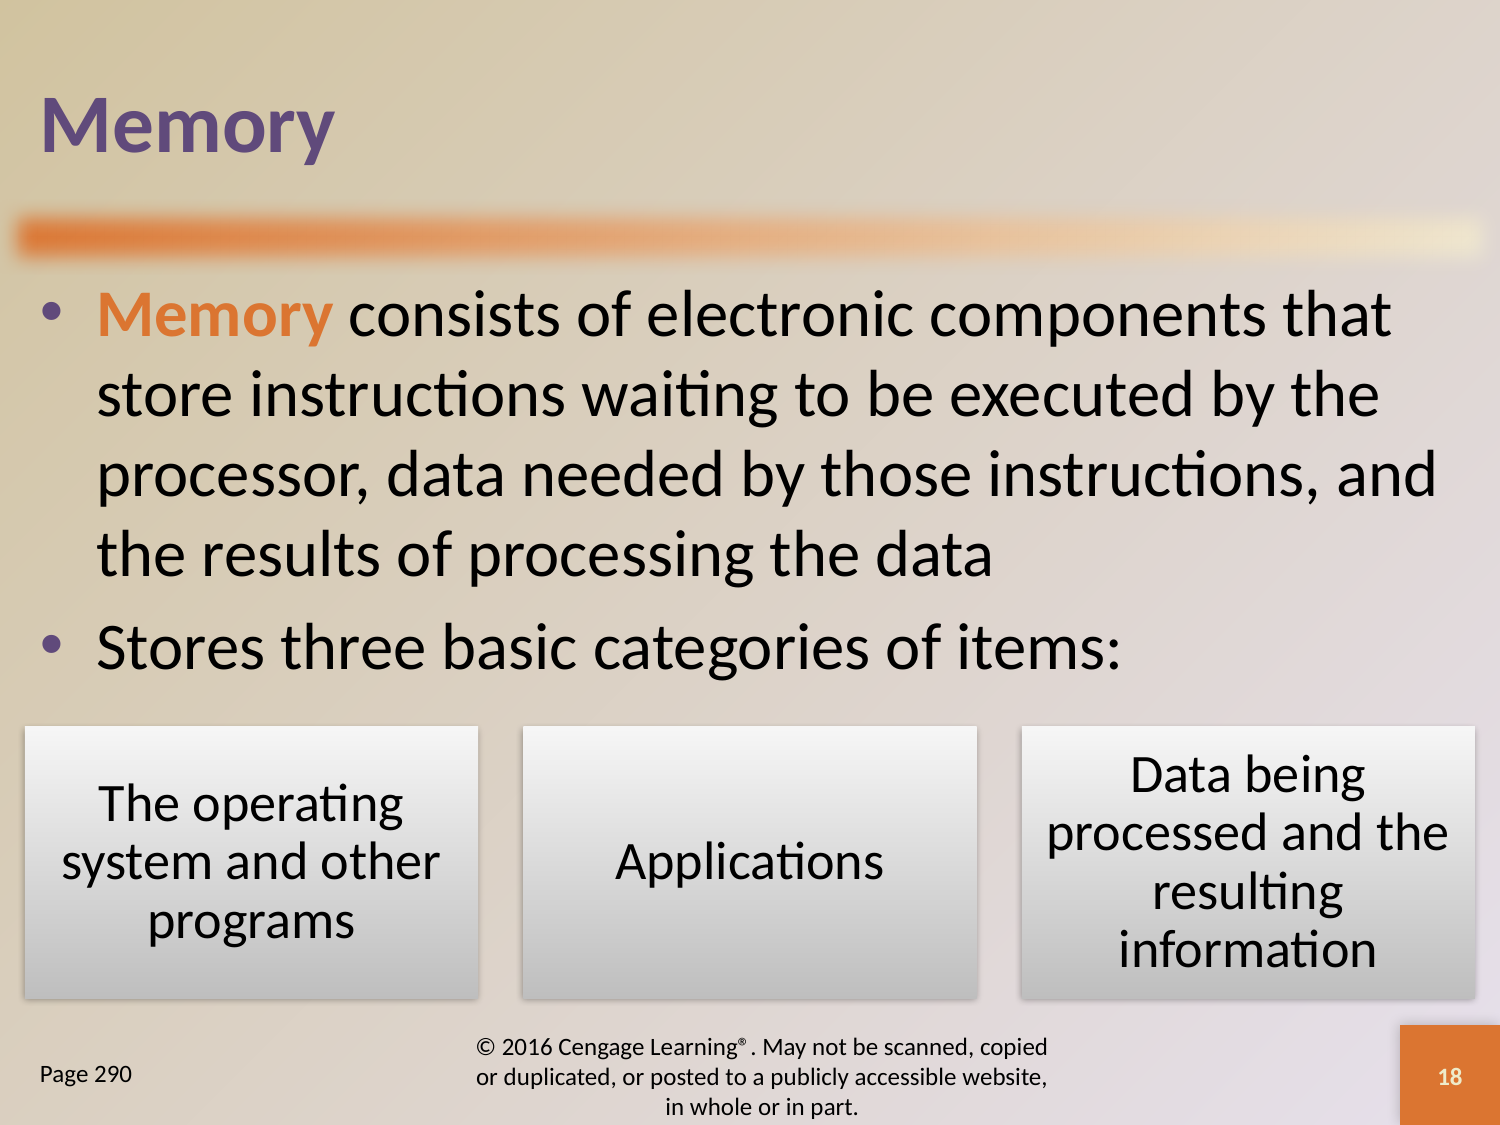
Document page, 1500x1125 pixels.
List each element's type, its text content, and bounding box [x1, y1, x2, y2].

slide_number 18 [1400, 1025, 1500, 1125]
list Page 290 [24, 1050, 300, 1125]
footer © 2016 Cengage Learning®. May not be scanned, copied or duplicated, or posted to a publicly accessible website, in whole or in part. [450, 1047, 1075, 1113]
title Memory [24, 24, 1475, 213]
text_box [24, 687, 1476, 1038]
list Memory consists of electronic components that store instructions waiting to be executed by the processor, data needed by those instructions, and the results of processing the data Stores three basic categories of items: [24, 262, 1475, 686]
